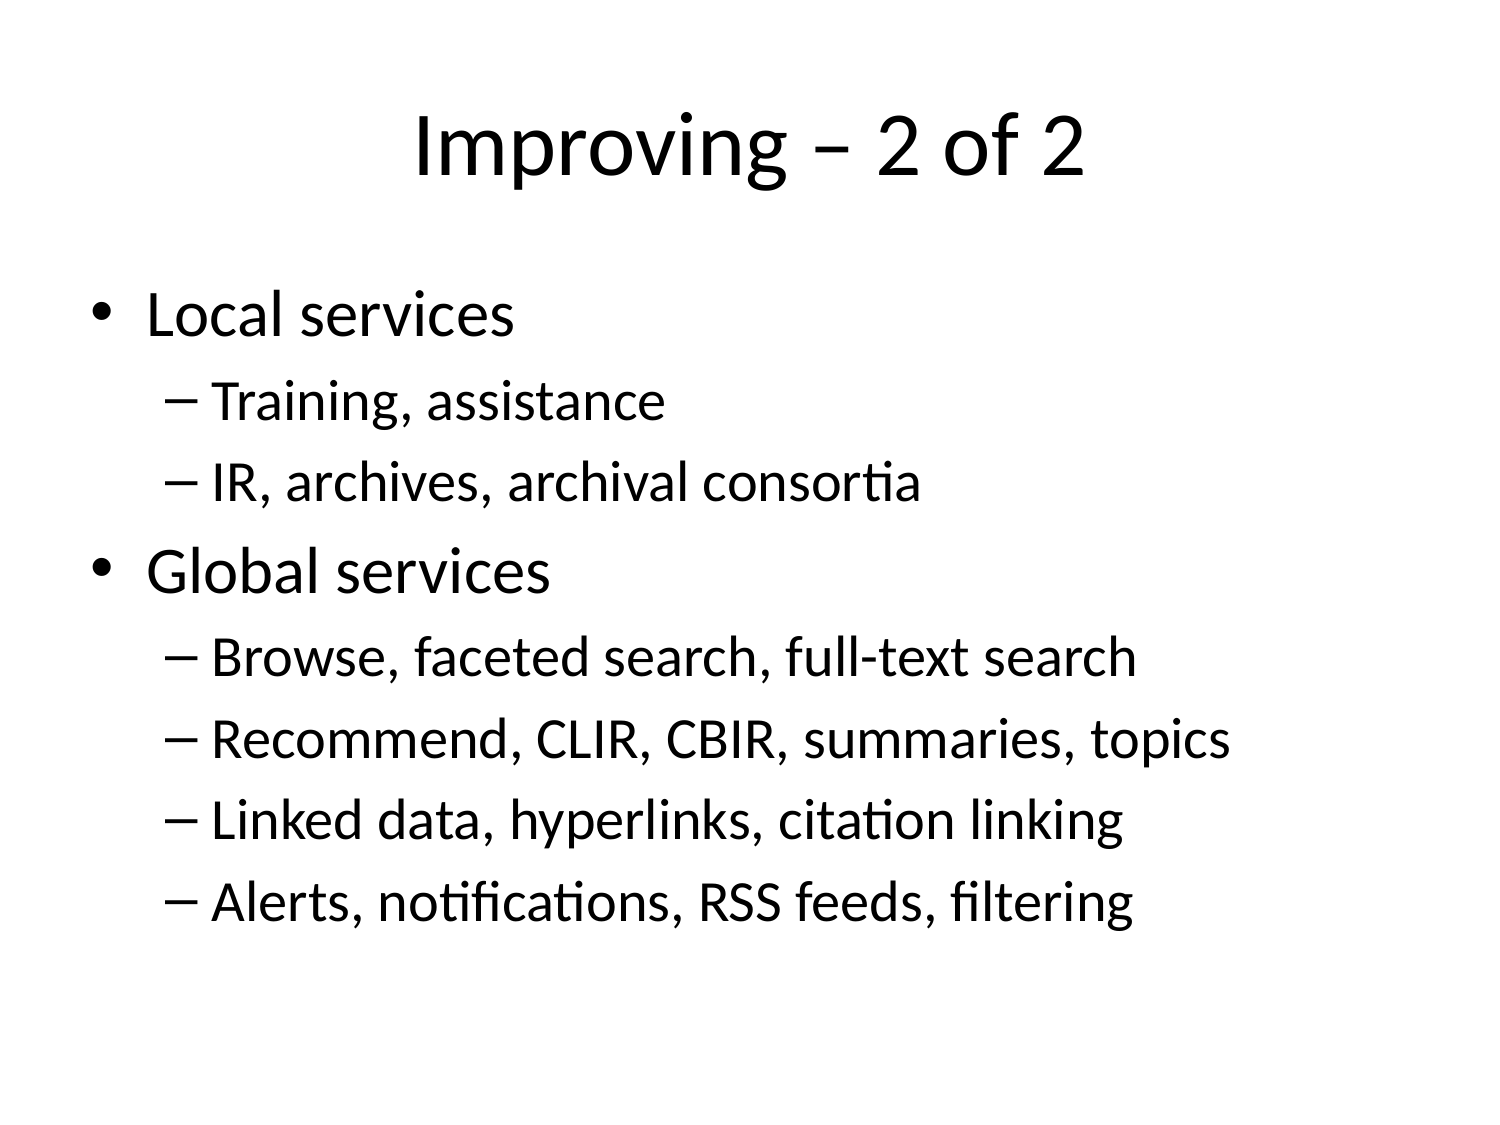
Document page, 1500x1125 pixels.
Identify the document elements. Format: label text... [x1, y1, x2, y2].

list Local services Training, assistance IR, archives, archival consortia Global services Browse, faceted search, full-text search Recommend, CLIR, CBIR, summaries, topics Linked data, hyperlinks, citation linking Alerts, notifications, RSS feeds, filtering [75, 262, 1425, 1094]
title Improving – 2 of 2 [75, 45, 1425, 233]
